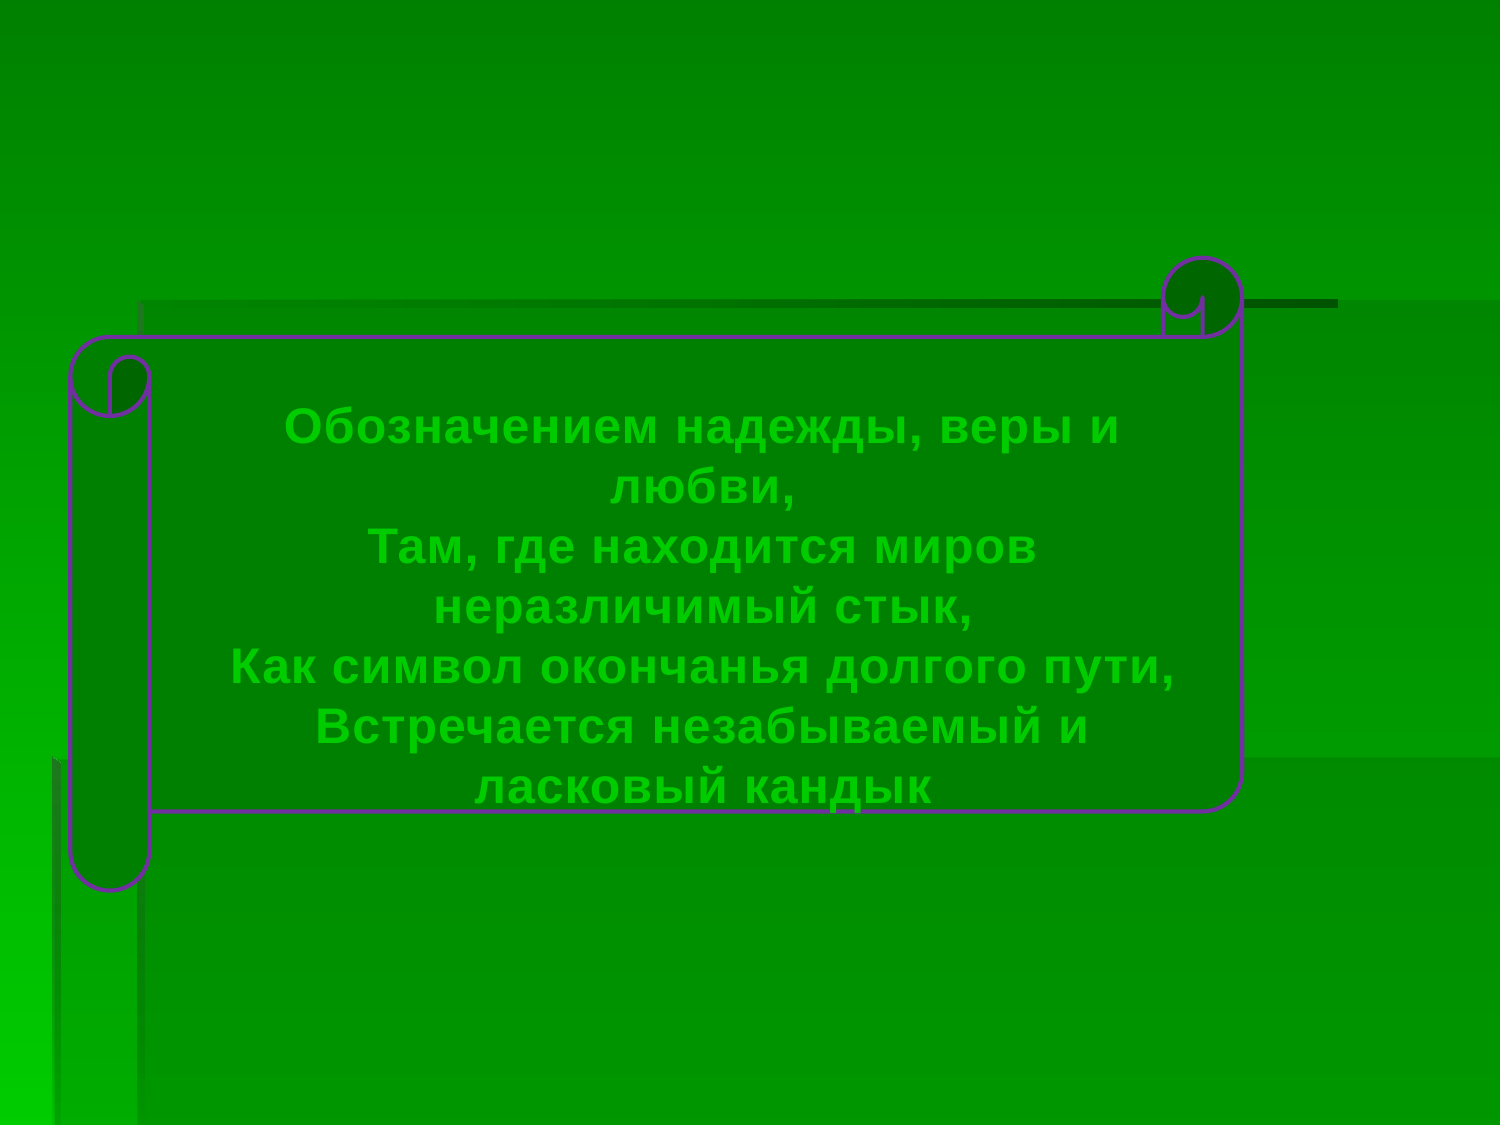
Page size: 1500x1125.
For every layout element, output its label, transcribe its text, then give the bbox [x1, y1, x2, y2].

text_box Обозначением надежды, веры и любви, Там, где находится миров неразличимый стык, Как символ окончанья долгого пути, Встречается незабываемый и ласковый кандык [175, 386, 1231, 822]
text_box [68, 255, 1245, 893]
